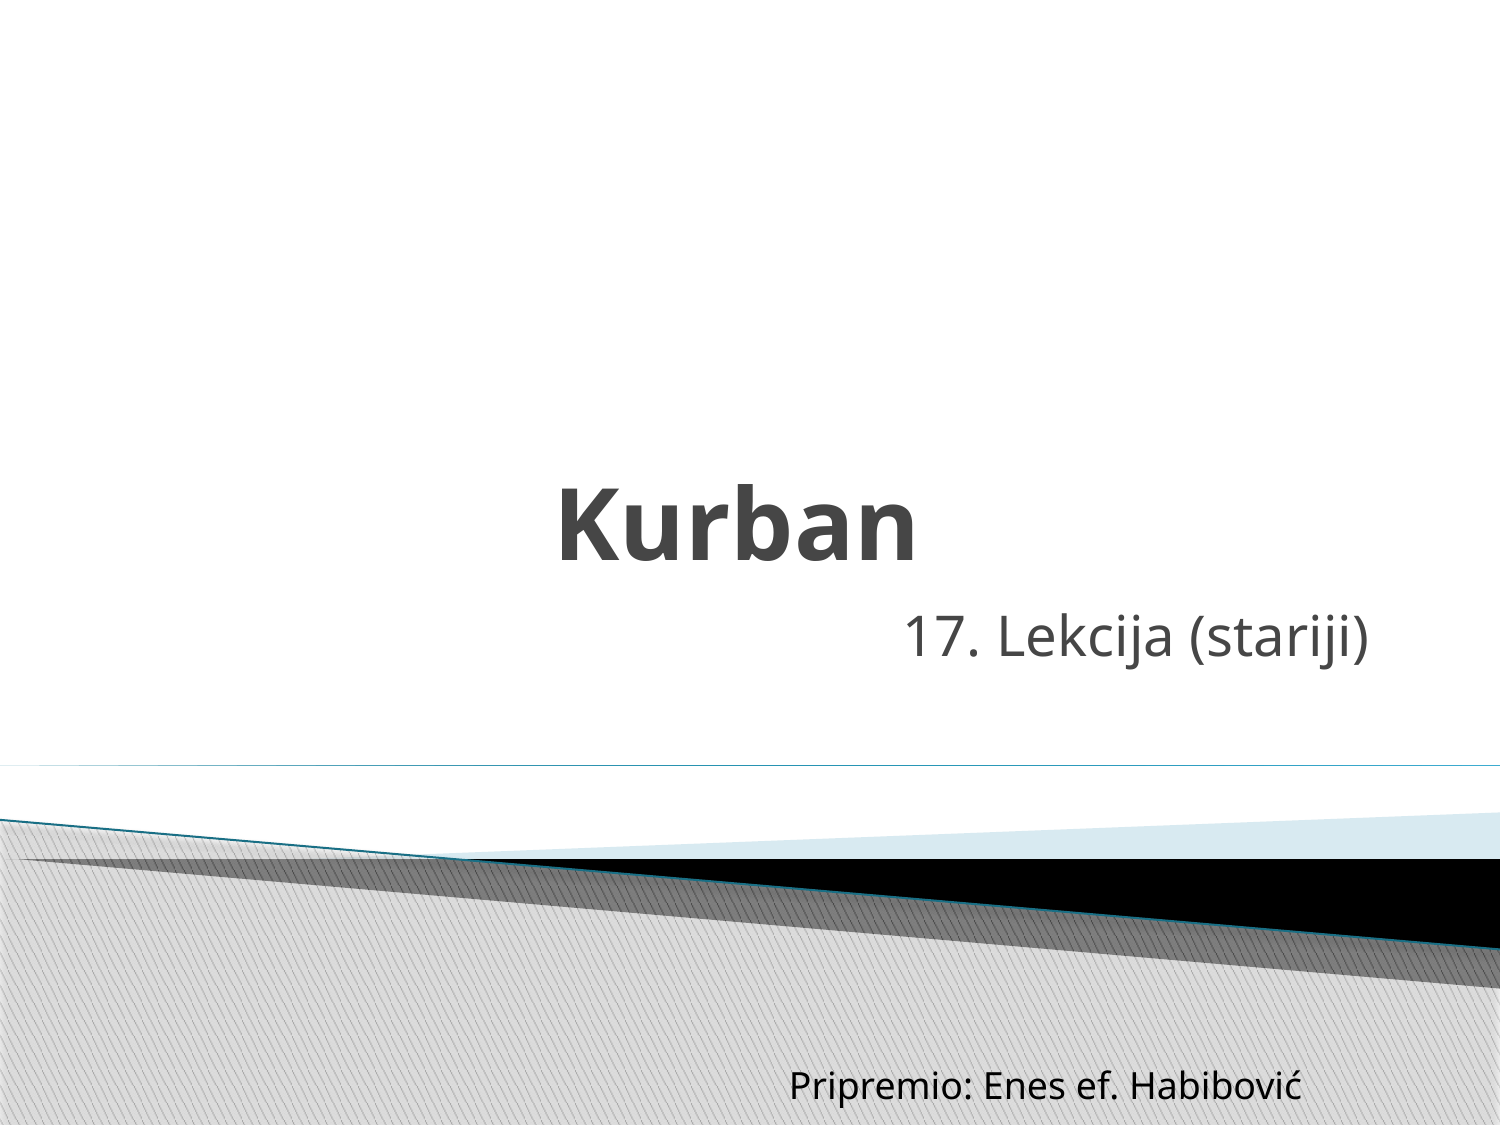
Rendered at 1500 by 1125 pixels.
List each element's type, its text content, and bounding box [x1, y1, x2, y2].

title Kurban [112, 287, 1388, 588]
text_box Pripremio: Enes ef. Habibović [774, 1054, 1318, 1115]
picture [5, 859, 1500, 989]
subtitle 17. Lekcija (stariji) [112, 592, 1388, 790]
